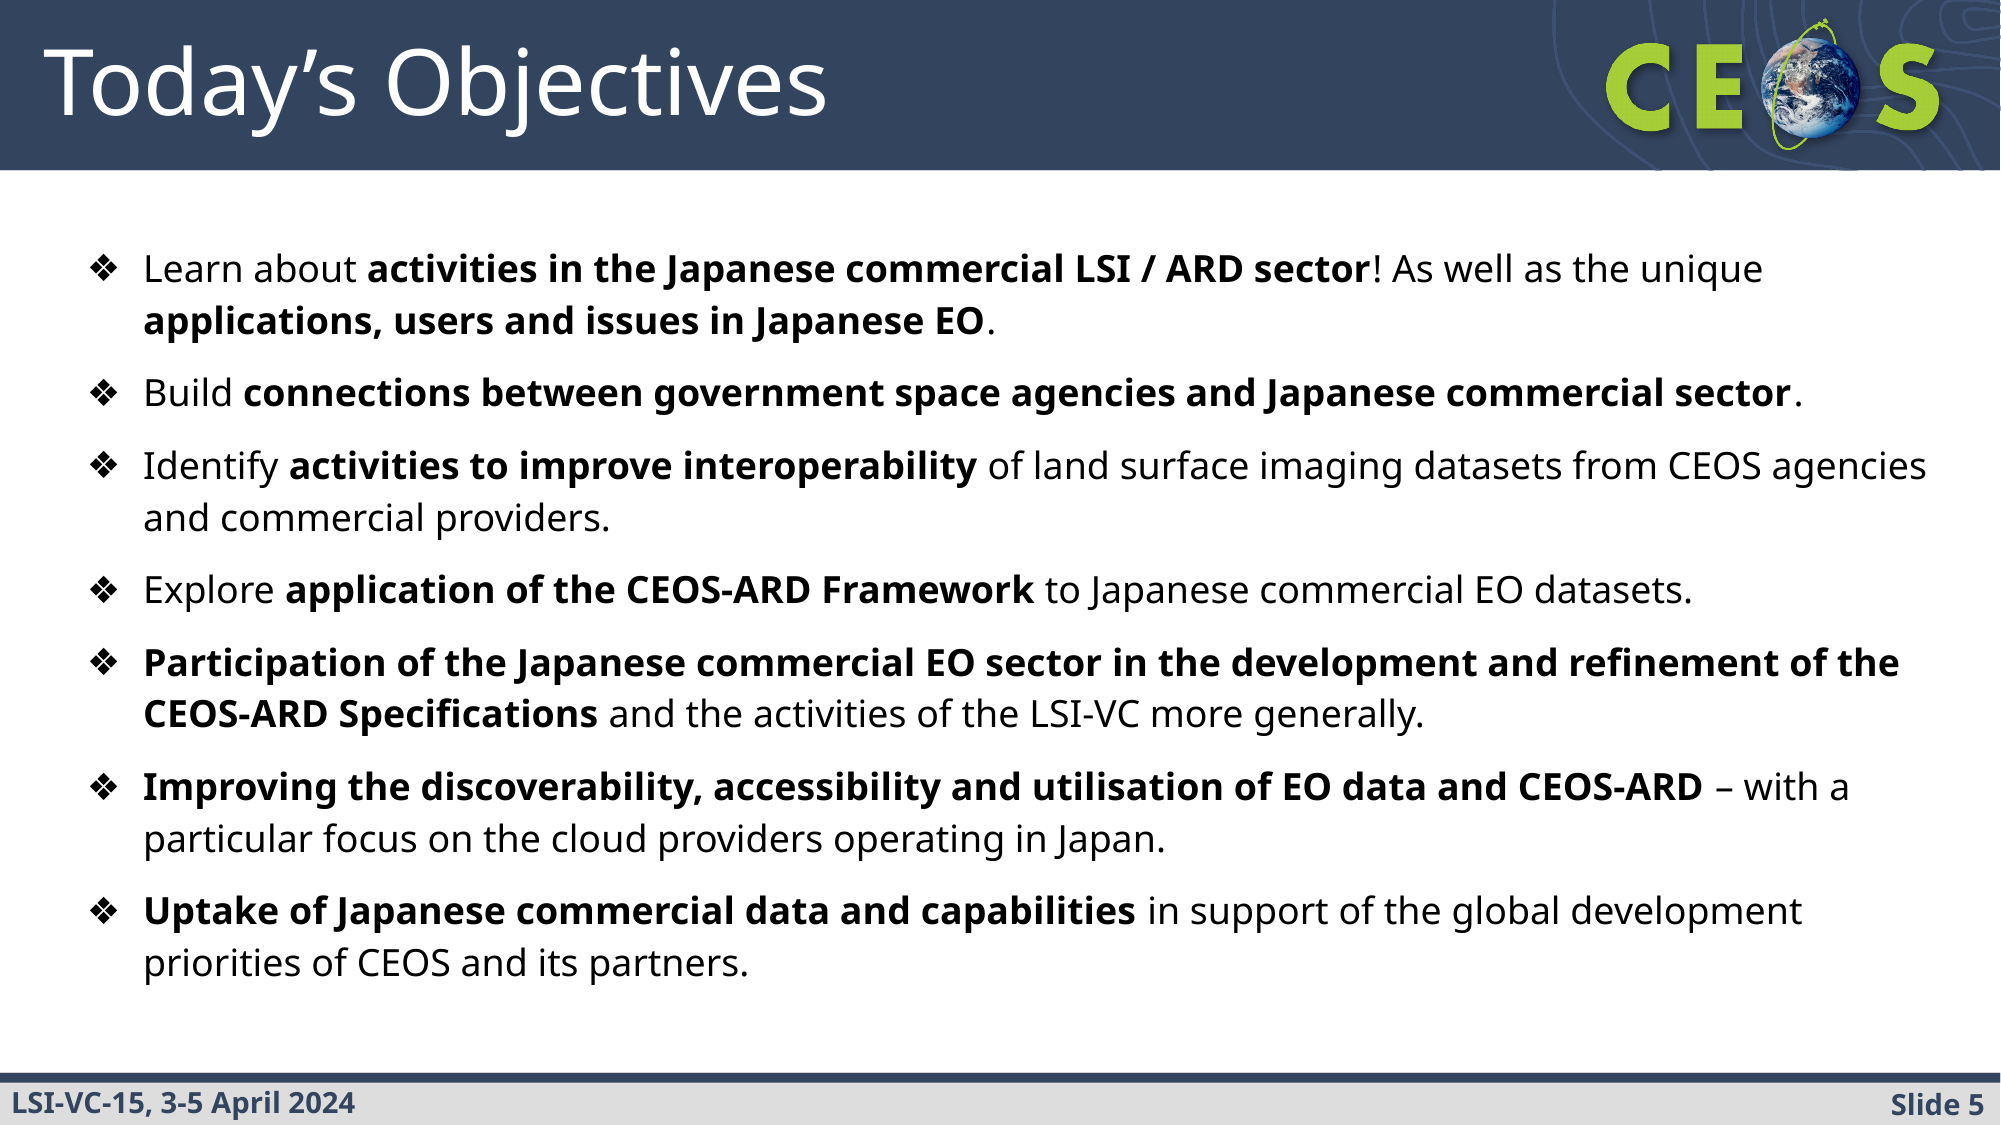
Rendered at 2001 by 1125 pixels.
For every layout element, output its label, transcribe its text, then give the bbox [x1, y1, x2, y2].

list Learn about activities in the Japanese commercial LSI / ARD sector! As well as the unique applications, users and issues in Japanese EO. Build connections between government space agencies and Japanese commercial sector. Identify activities to improve interoperability of land surface imaging datasets from CEOS agencies and commercial providers. Explore application of the CEOS-ARD Framework to Japanese commercial EO datasets. Participation of the Japanese commercial EO sector in the development and refinement of the CEOS-ARD Specifications and the activities of the LSI-VC more generally. Improving the discoverability, accessibility and utilisation of EO data and CEOS-ARD – with a particular focus on the cloud providers operating in Japan. Uptake of Japanese commercial data and capabilities in support of the global development priorities of CEOS and its partners. [53, 230, 1967, 1077]
title Today’s Objectives [28, 28, 1569, 157]
picture [1606, 18, 1939, 150]
